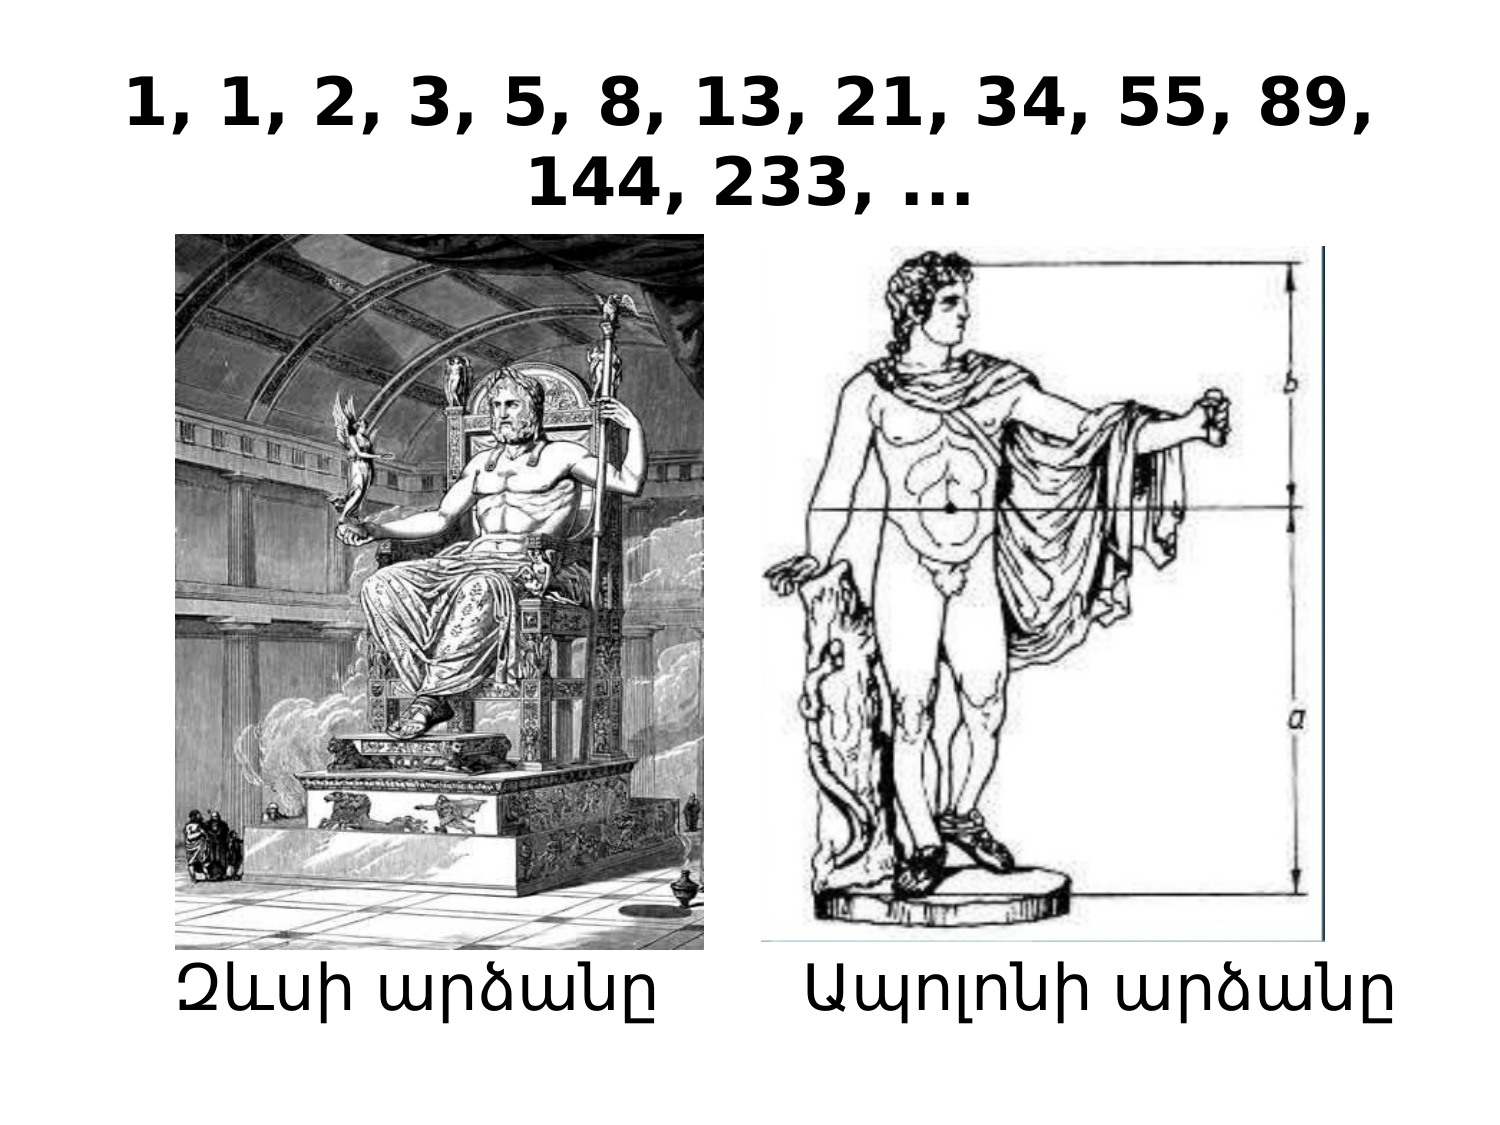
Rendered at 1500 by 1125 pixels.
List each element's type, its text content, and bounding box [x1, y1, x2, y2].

picture [175, 234, 704, 950]
text_box Զևսի արձանը Ապոլոնի արձանը [70, 902, 1421, 1067]
title 1, 1, 2, 3, 5, 8, 13, 21, 34, 55, 89, 144, 233, ... [75, 45, 1425, 233]
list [761, 245, 1325, 942]
